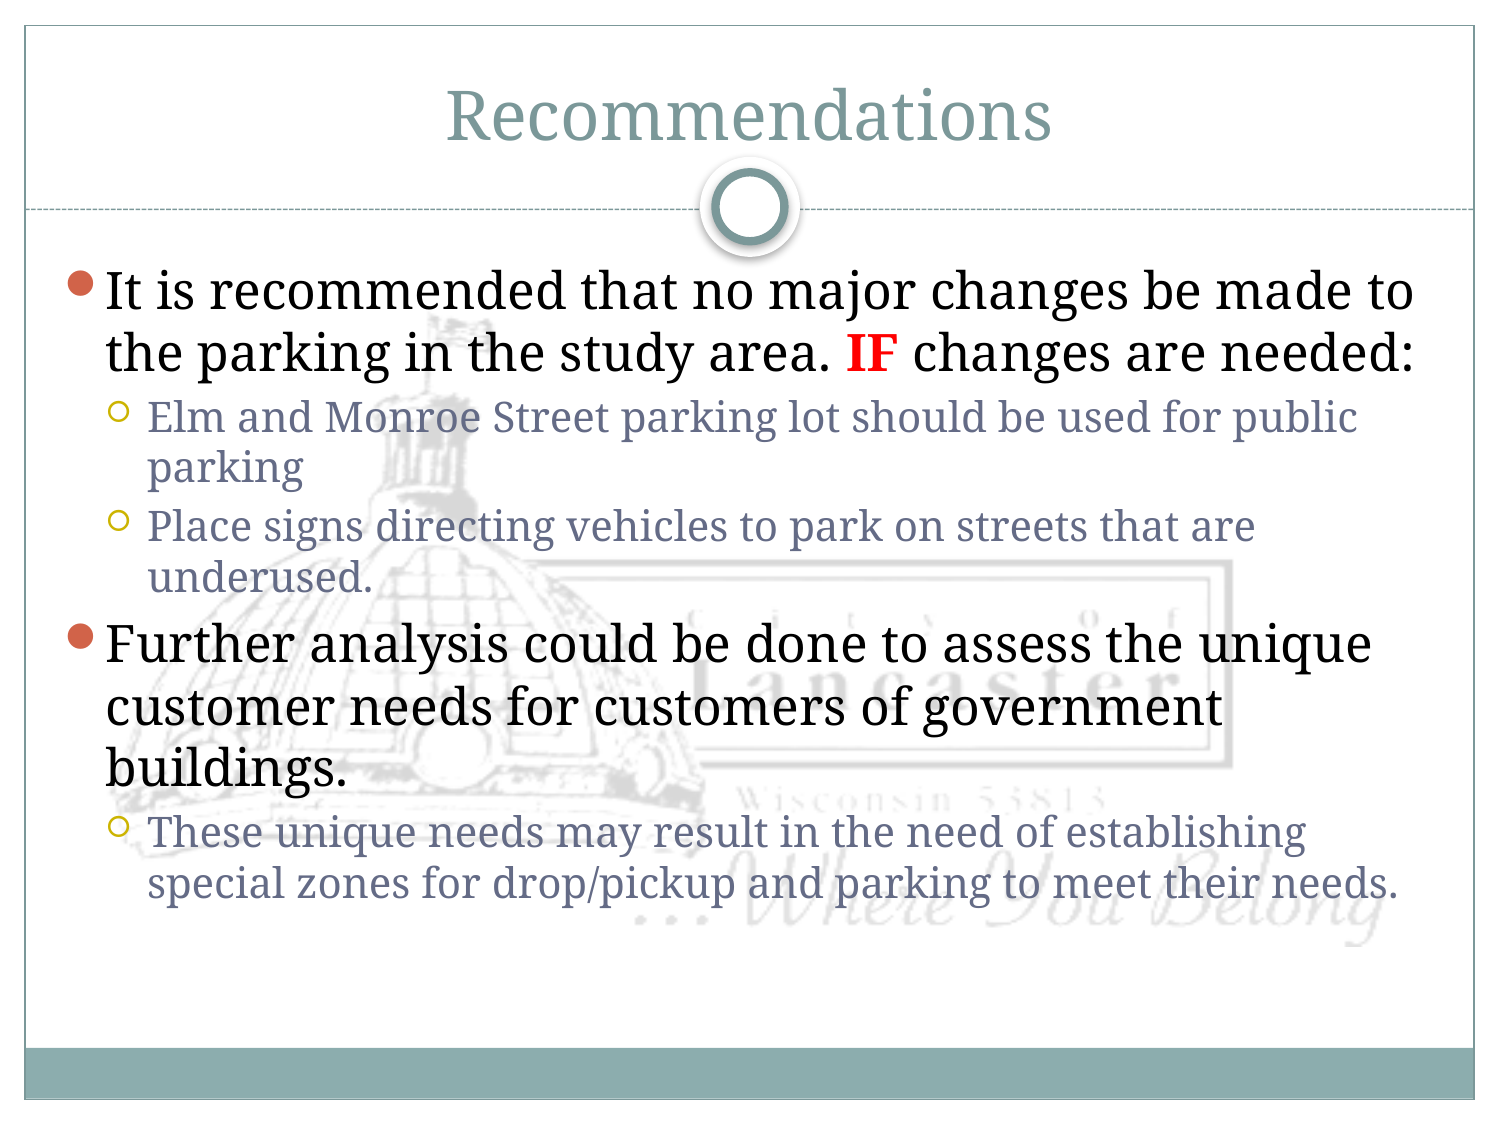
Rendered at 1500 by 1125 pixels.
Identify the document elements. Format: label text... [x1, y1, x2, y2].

title Recommendations [49, 37, 1450, 162]
list It is recommended that no major changes be made to the parking in the study area. IF changes are needed: Elm and Monroe Street parking lot should be used for public parking Place signs directing vehicles to park on streets that are underused. Further analysis could be done to assess the unique customer needs for customers of government buildings. These unique needs may result in the need of establishing special zones for drop/pickup and parking to meet their needs. [49, 250, 1445, 1013]
